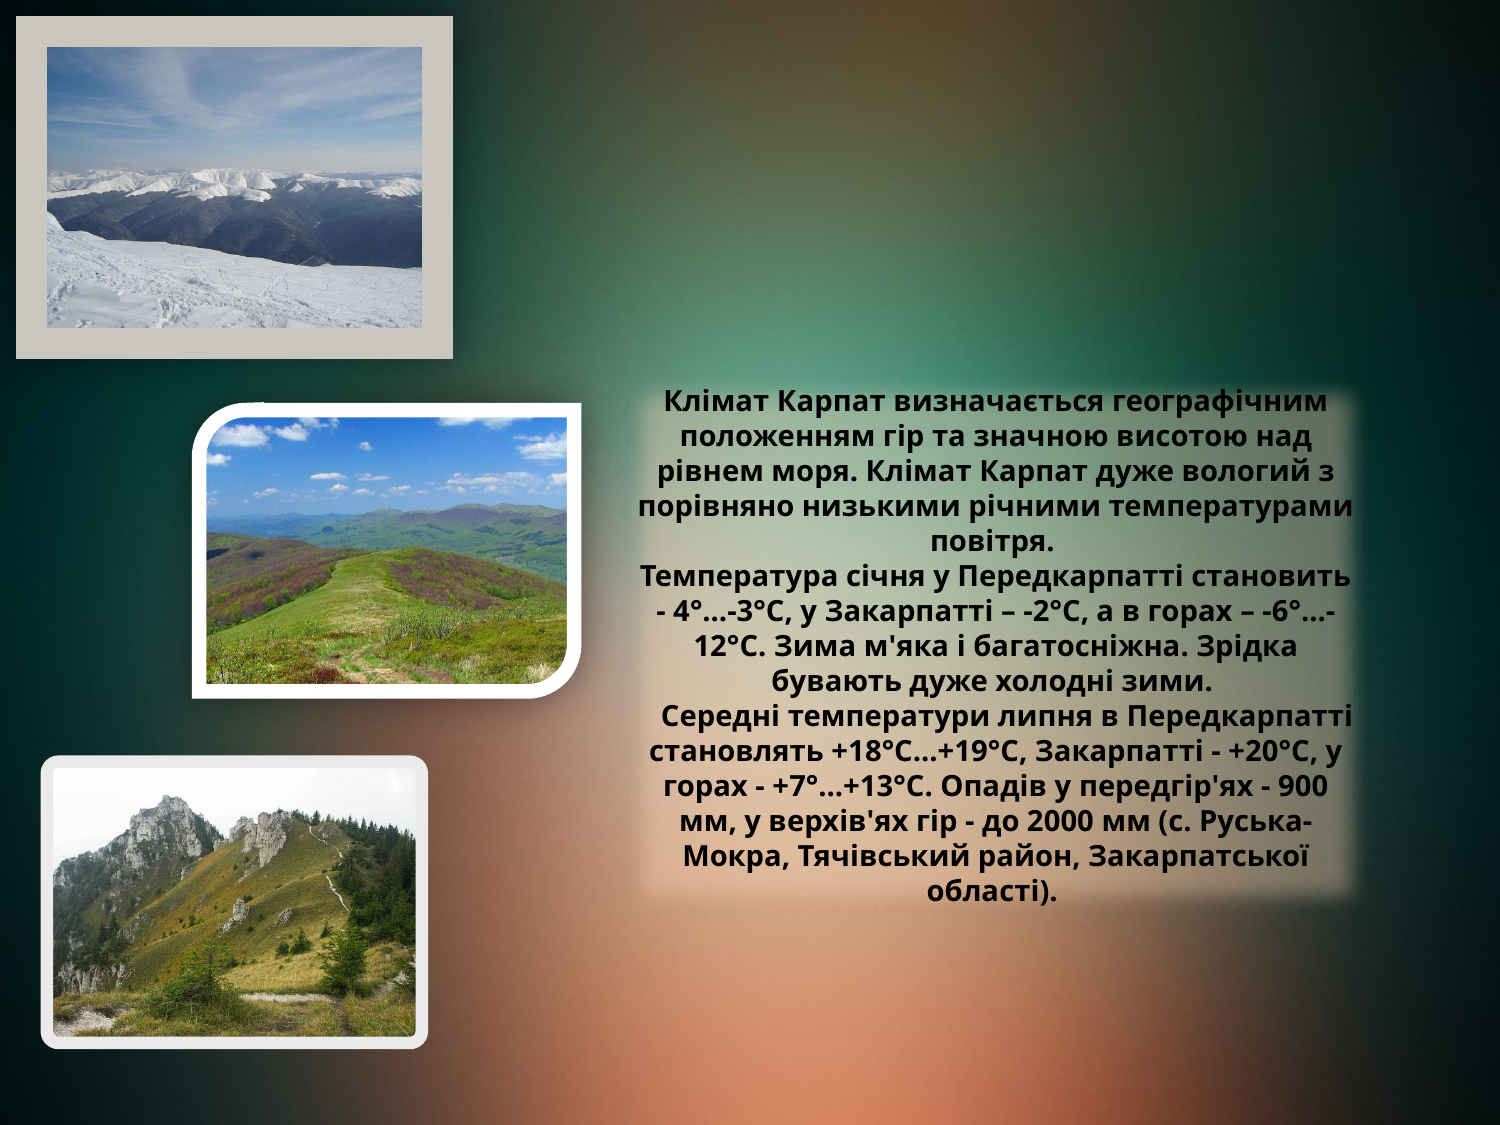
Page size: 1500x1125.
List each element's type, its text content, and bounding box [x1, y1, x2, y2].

text_box Клімат Карпат визначається географічним положенням гір та значною висотою над рівнем моря. Клімат Карпат дуже вологий з порівняно низькими річними температурами повітря. Температура січня у Передкарпатті становить - 4°...-3°С, у Закарпатті – -2°С, а в горах – -6°...-12°С. Зима м'яка і багатосніжна. Зрідка бувають дуже холодні зими. Середні температури липня в Передкарпатті становлять +18°С...+19°С, Закарпатті - +20°С, у горах - +7°...+13°С. Опадів у передгір'ях - 900 мм, у верхів'ях гір - до 2000 мм (с. Руська-Мокра, Тячівський район, Закарпатської області). [657, 411, 1336, 879]
picture [0, 0, 1500, 1125]
